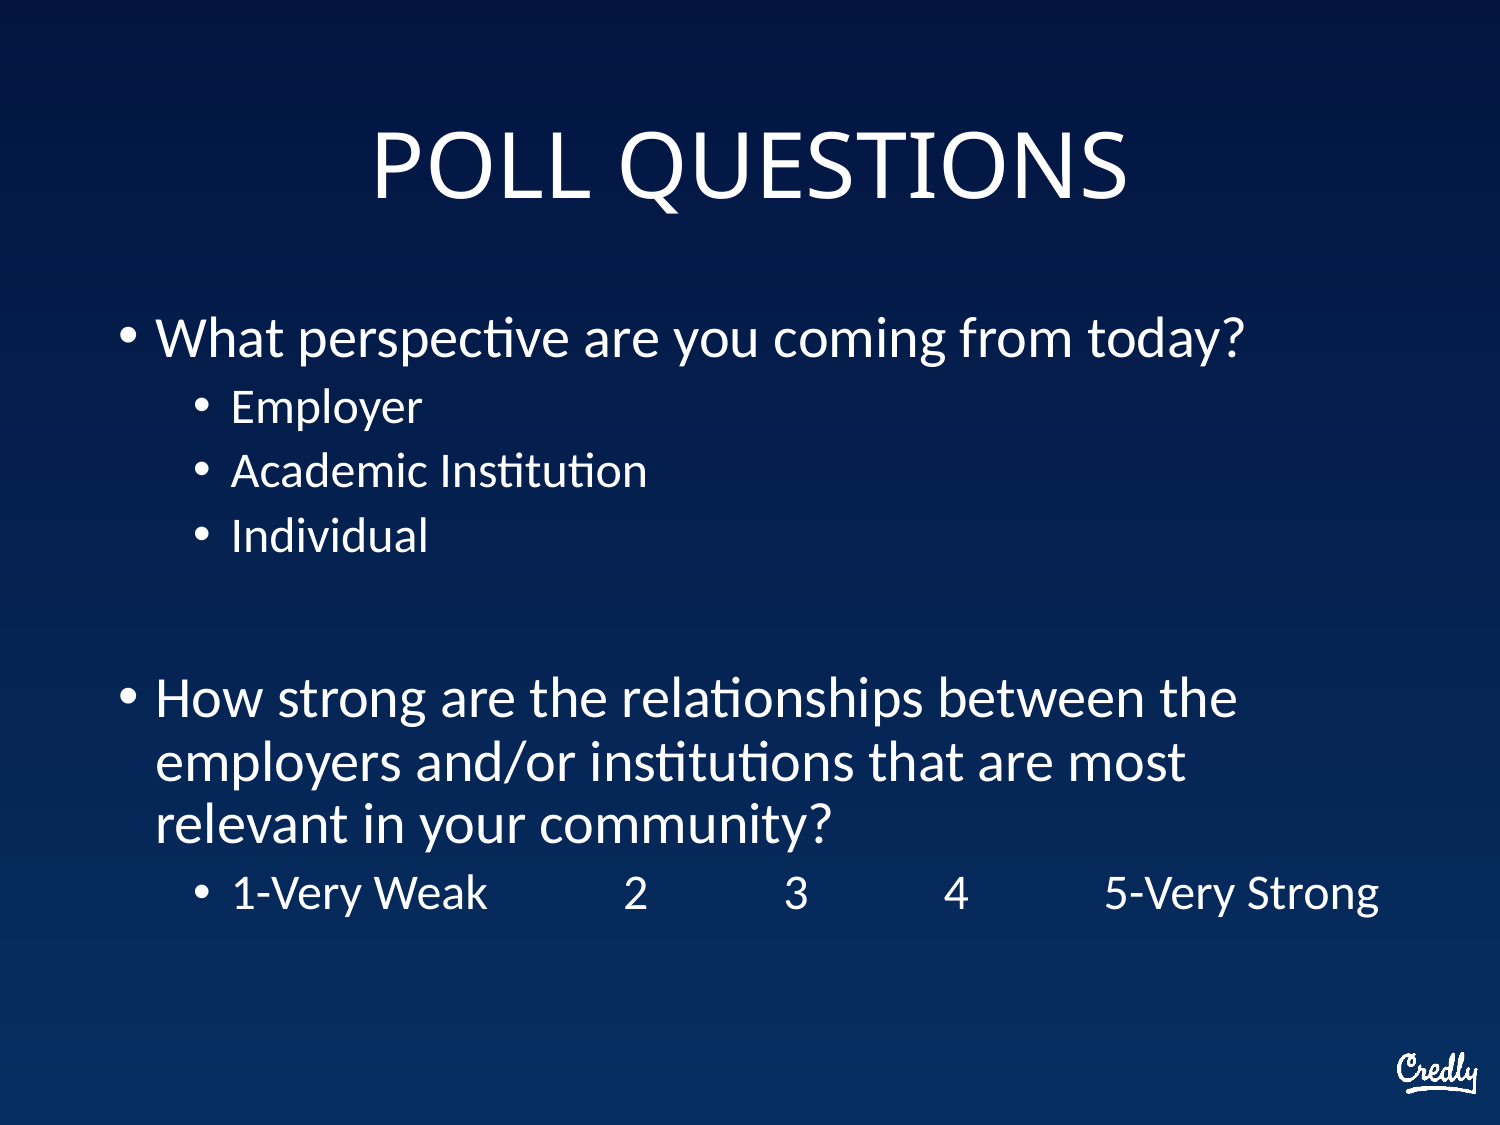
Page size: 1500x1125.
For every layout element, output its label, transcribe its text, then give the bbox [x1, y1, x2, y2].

text_box [726, 278, 1444, 983]
title POLL QUESTIONS [103, 59, 1397, 278]
list What perspective are you coming from today? Employer Academic Institution Individual How strong are the relationships between the employers and/or institutions that are most relevant in your community? 1-Very Weak 2 3 4 5-Very Strong [103, 299, 1397, 1014]
picture [1392, 1039, 1483, 1107]
